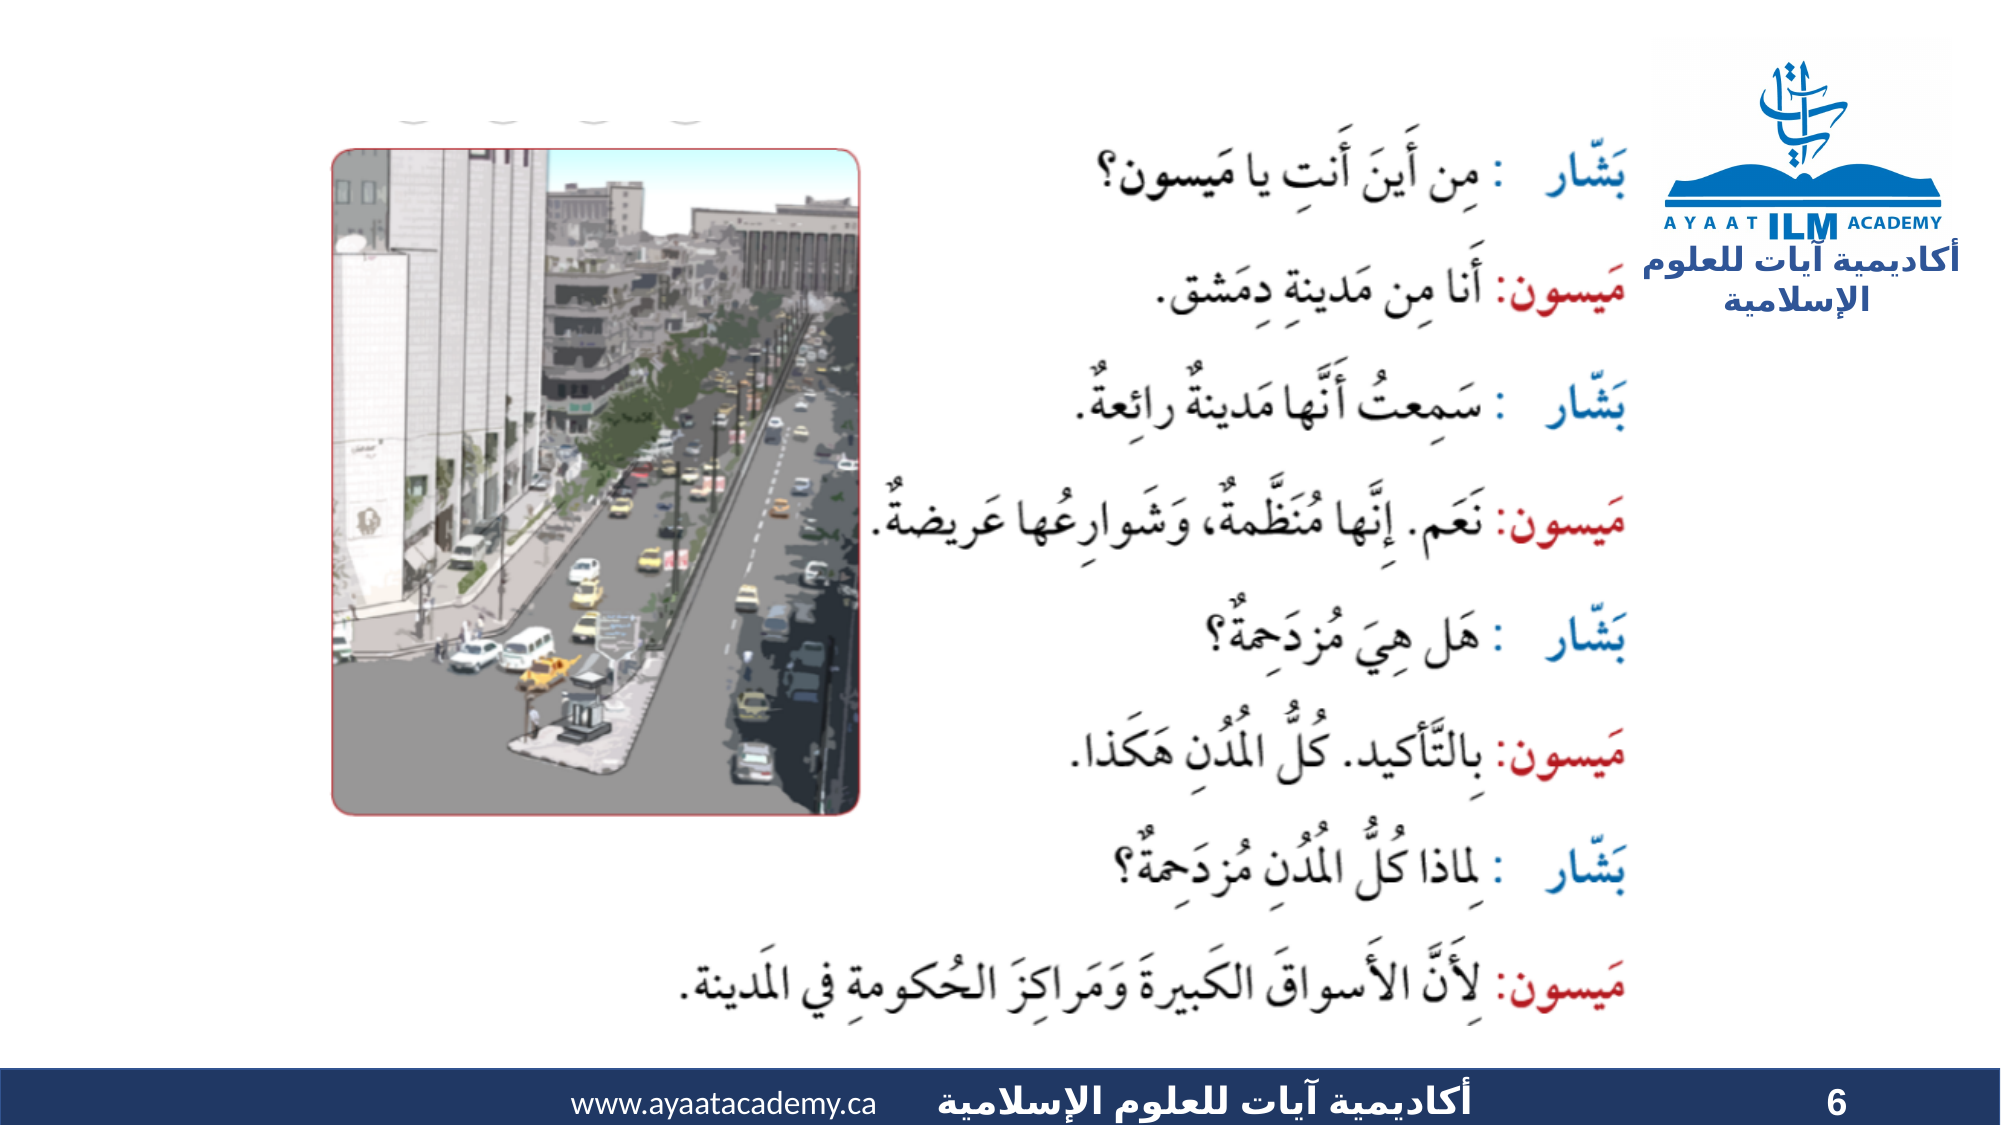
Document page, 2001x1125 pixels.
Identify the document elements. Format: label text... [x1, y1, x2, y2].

slide_number 6 [1412, 1070, 1863, 1125]
picture [324, 121, 1644, 1026]
picture [1651, 37, 1952, 257]
